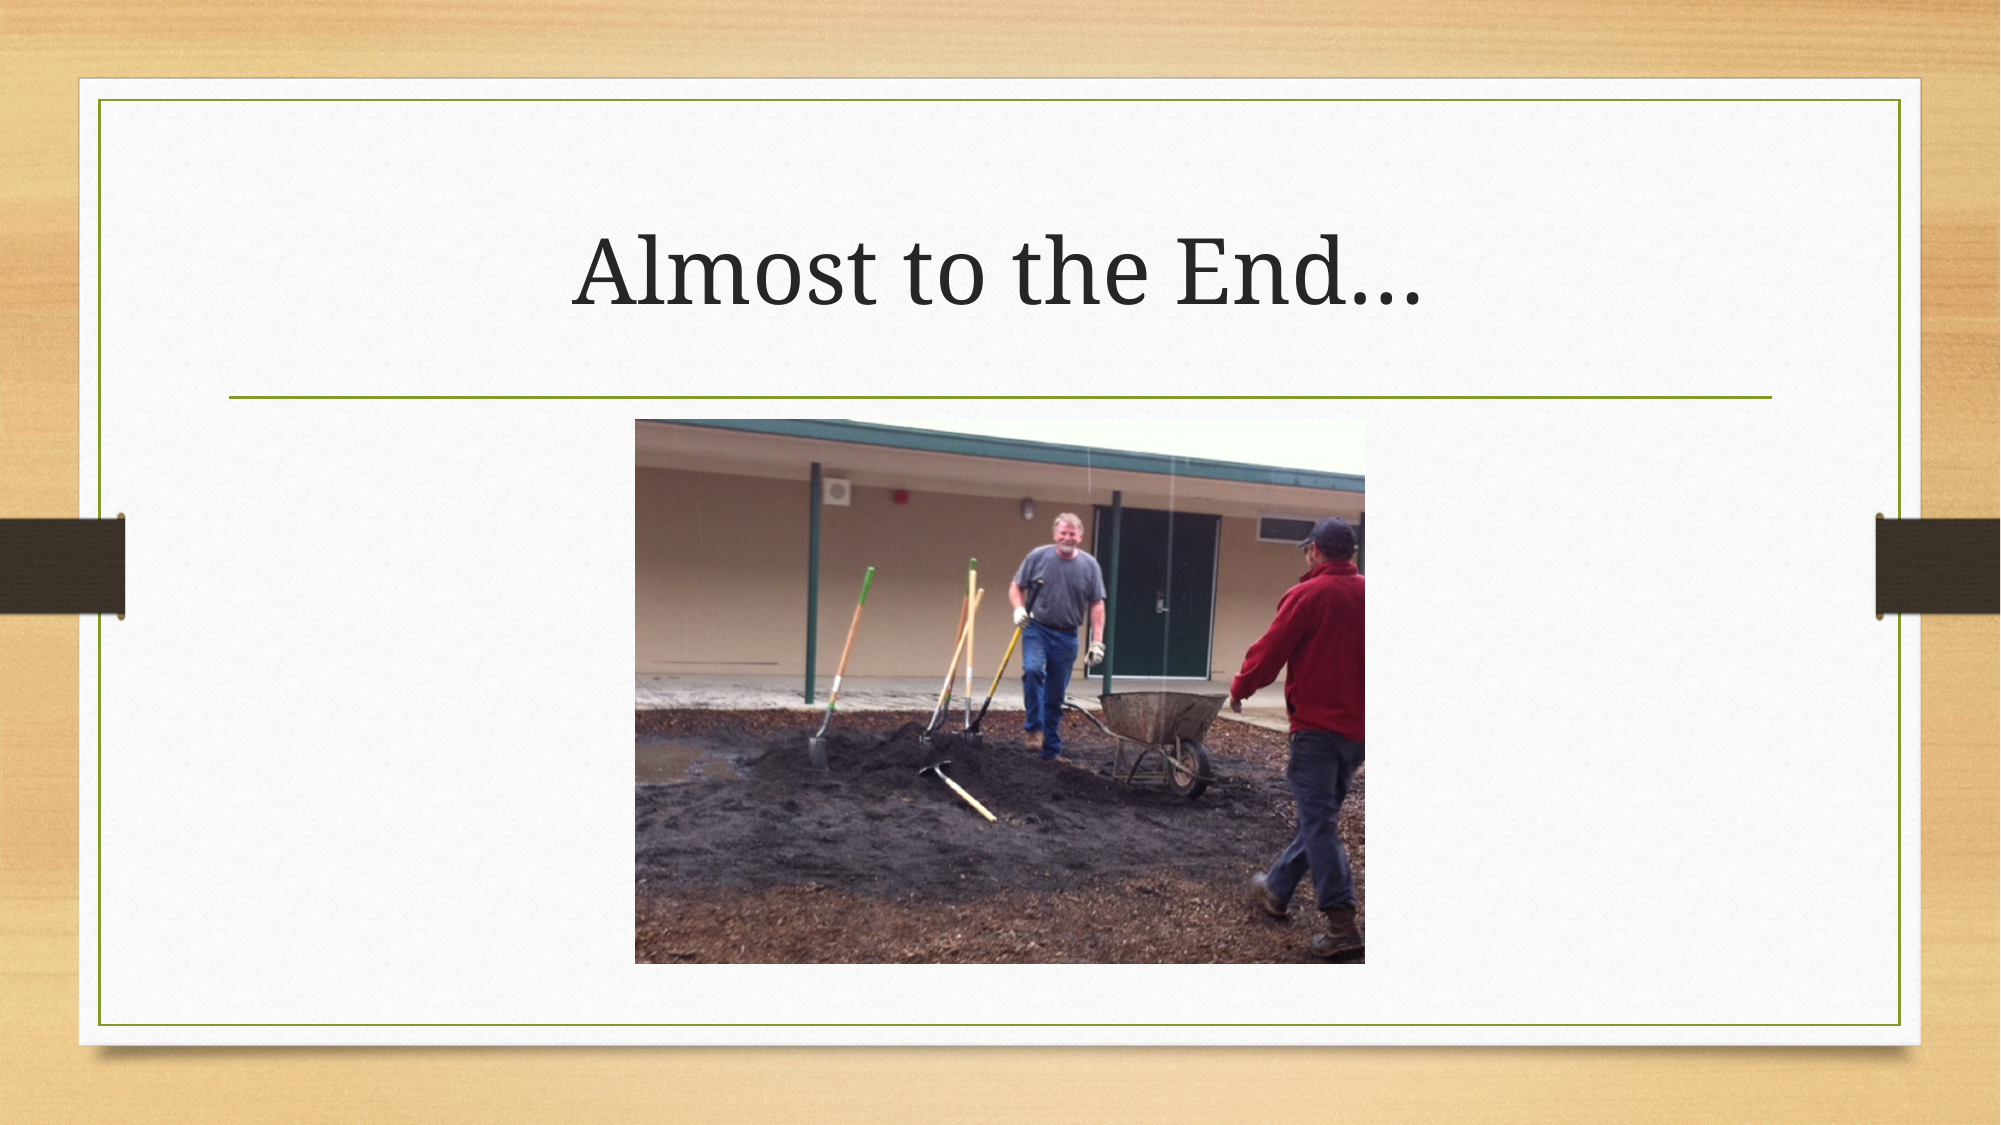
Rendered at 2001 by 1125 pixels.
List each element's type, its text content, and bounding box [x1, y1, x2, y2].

picture [0, 0, 2001, 1125]
title Almost to the End… [212, 161, 1788, 375]
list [634, 419, 1365, 964]
